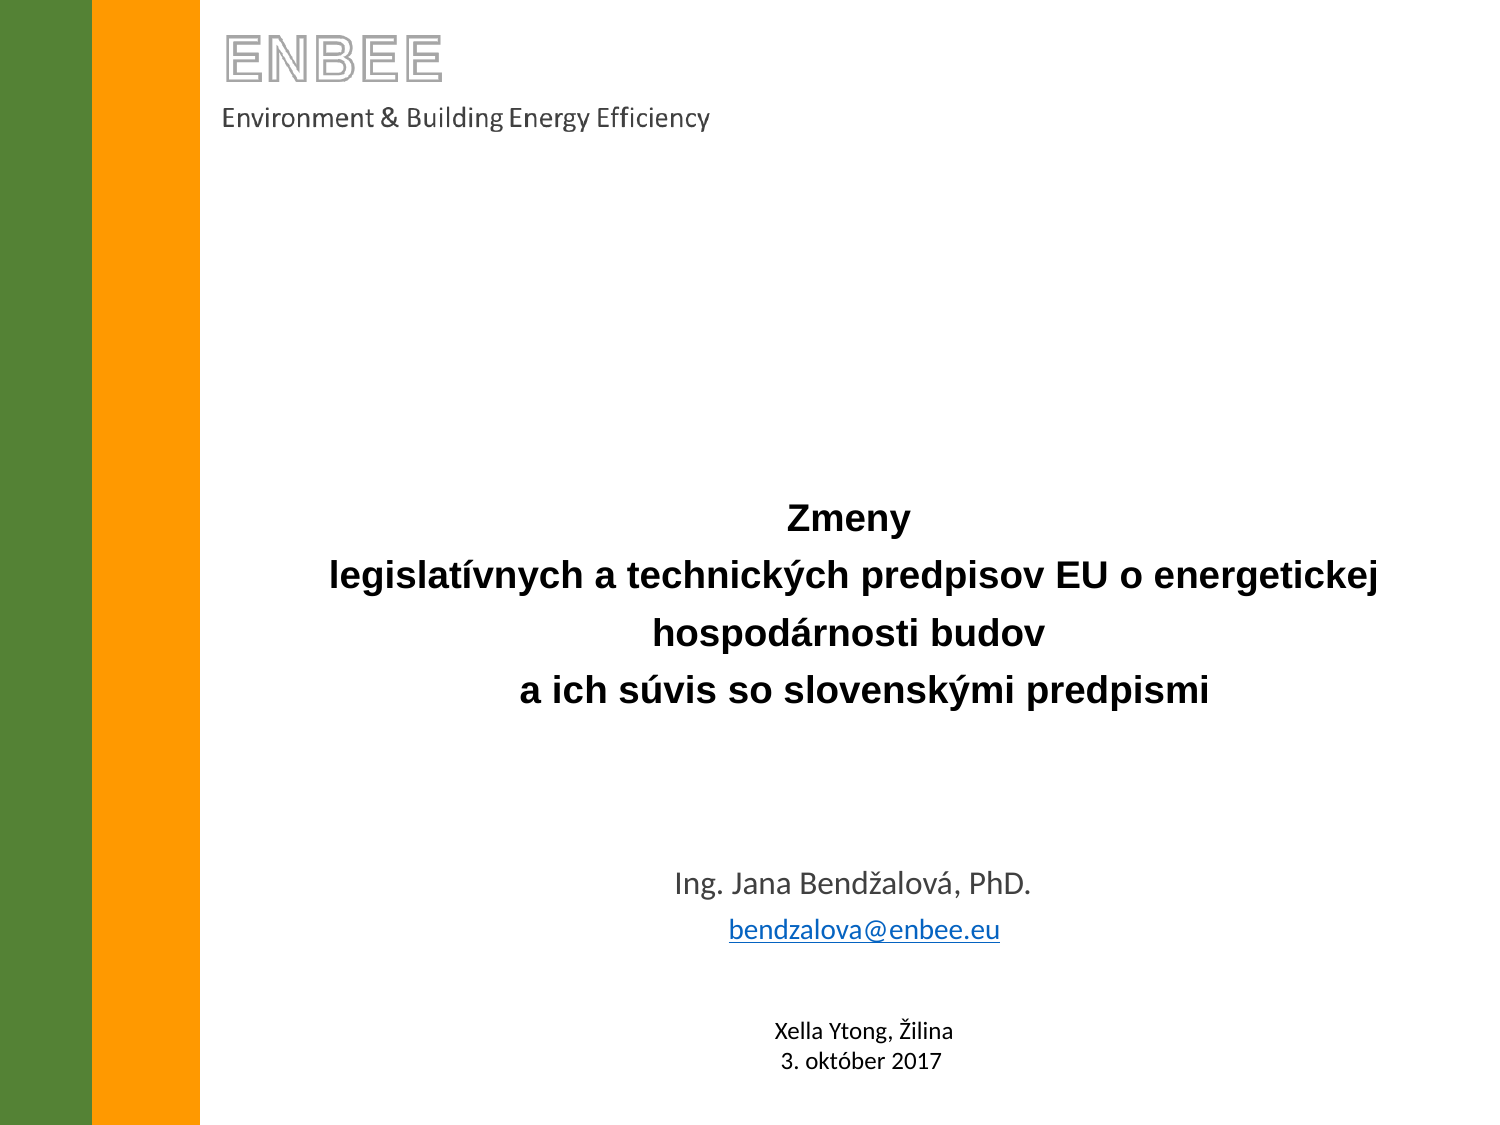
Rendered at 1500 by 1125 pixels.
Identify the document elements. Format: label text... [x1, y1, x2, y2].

text_box Xella Ytong, Žilina 3. október 2017 [291, 1007, 1437, 1102]
text_box [0, 0, 92, 1125]
picture [181, 0, 736, 160]
text_box [92, 0, 200, 1125]
subtitle Ing. Jana Bendžalová, PhD. bendzalova@enbee.eu [291, 858, 1438, 1033]
title Zmeny legislatívnych a technických predpisov EU o energetickej hospodárnosti budov a ich súvis so slovenskými predpismi [291, 473, 1417, 759]
